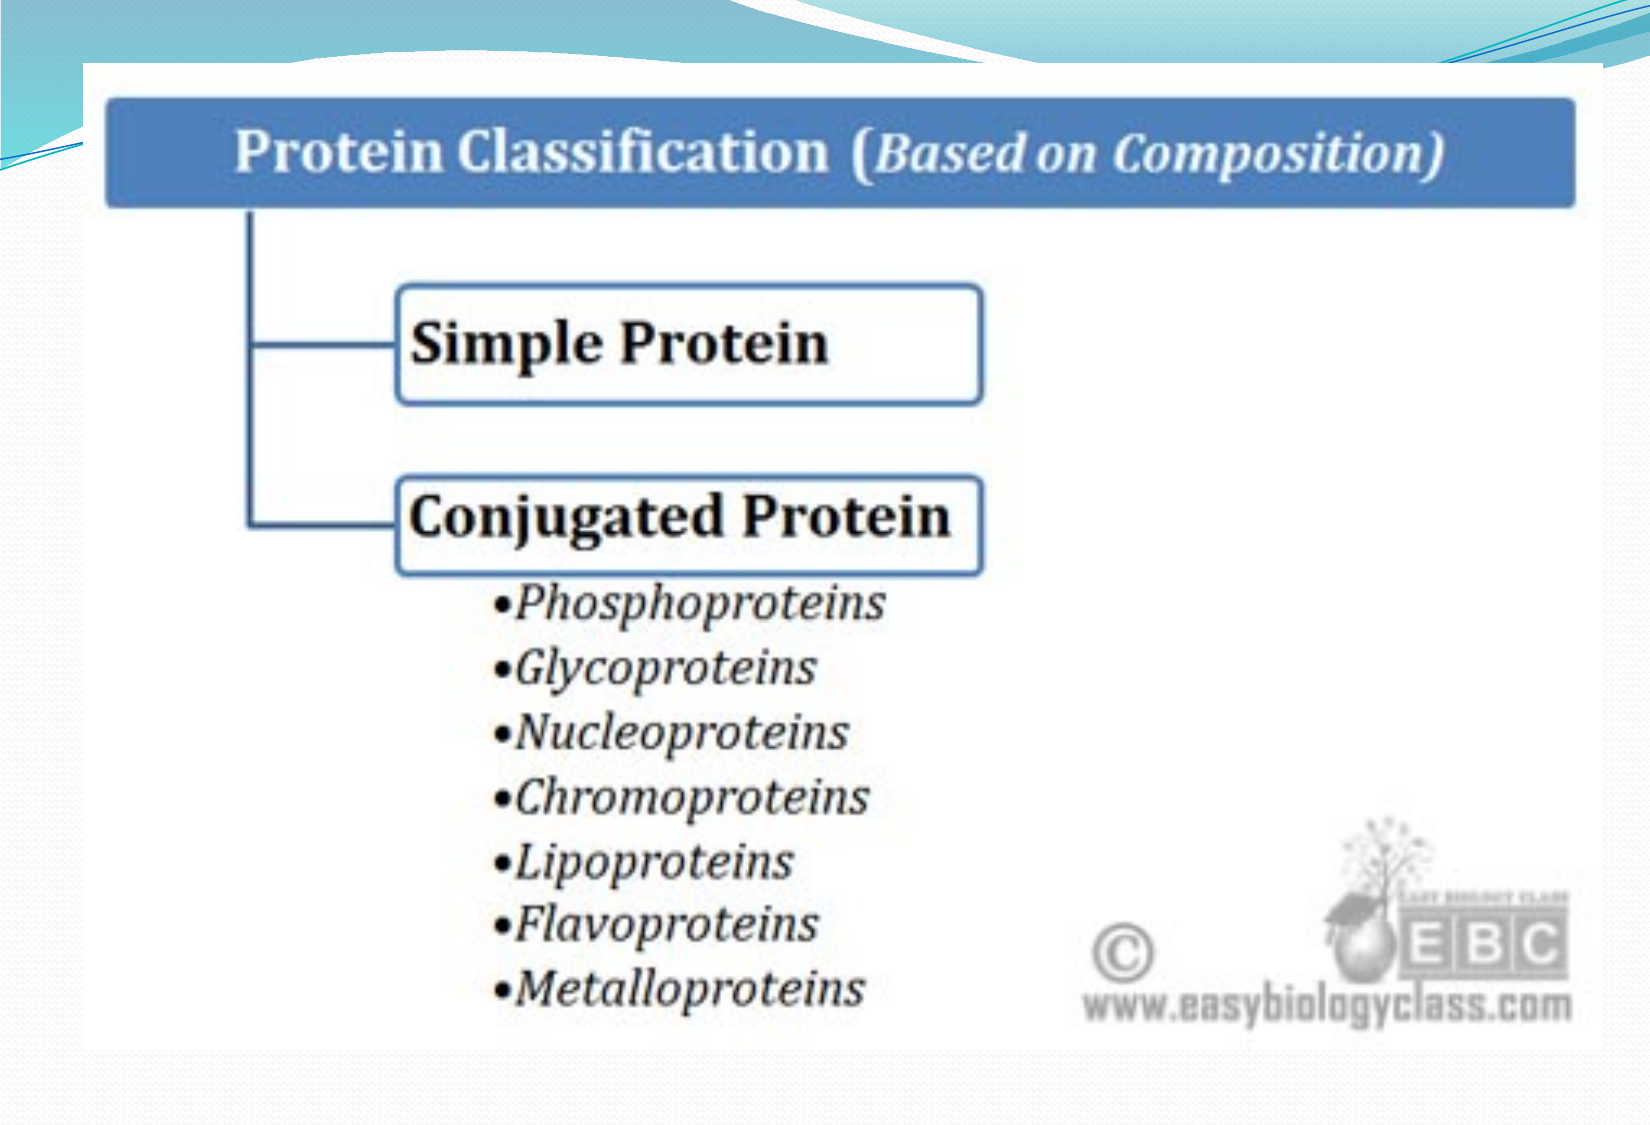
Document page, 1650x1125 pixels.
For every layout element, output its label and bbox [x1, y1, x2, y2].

list [82, 63, 1604, 1051]
